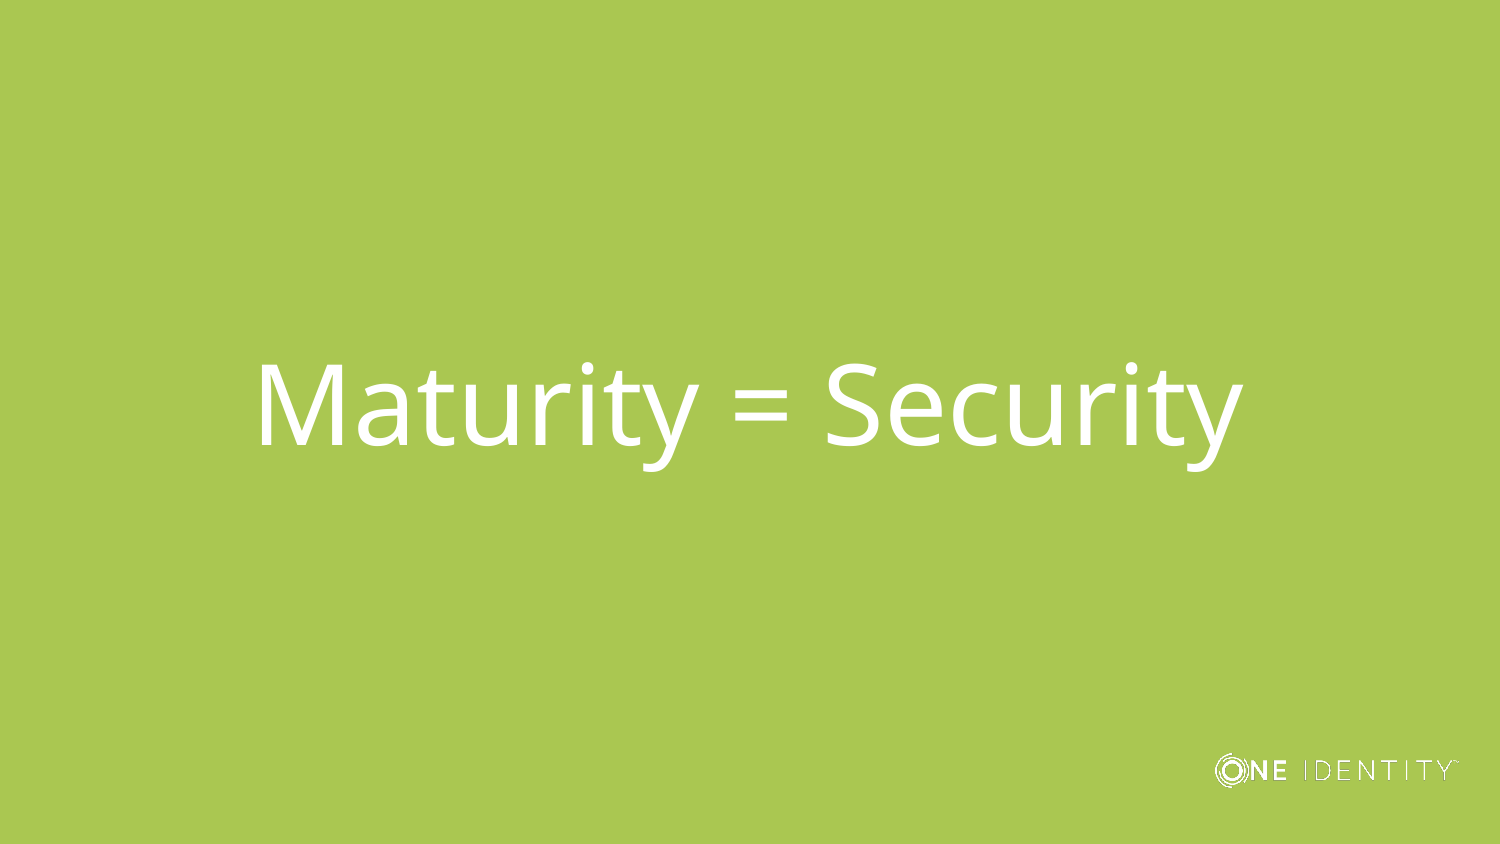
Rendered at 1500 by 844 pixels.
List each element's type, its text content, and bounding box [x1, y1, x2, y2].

picture [1215, 753, 1459, 788]
title Maturity = Security [44, 286, 1453, 533]
